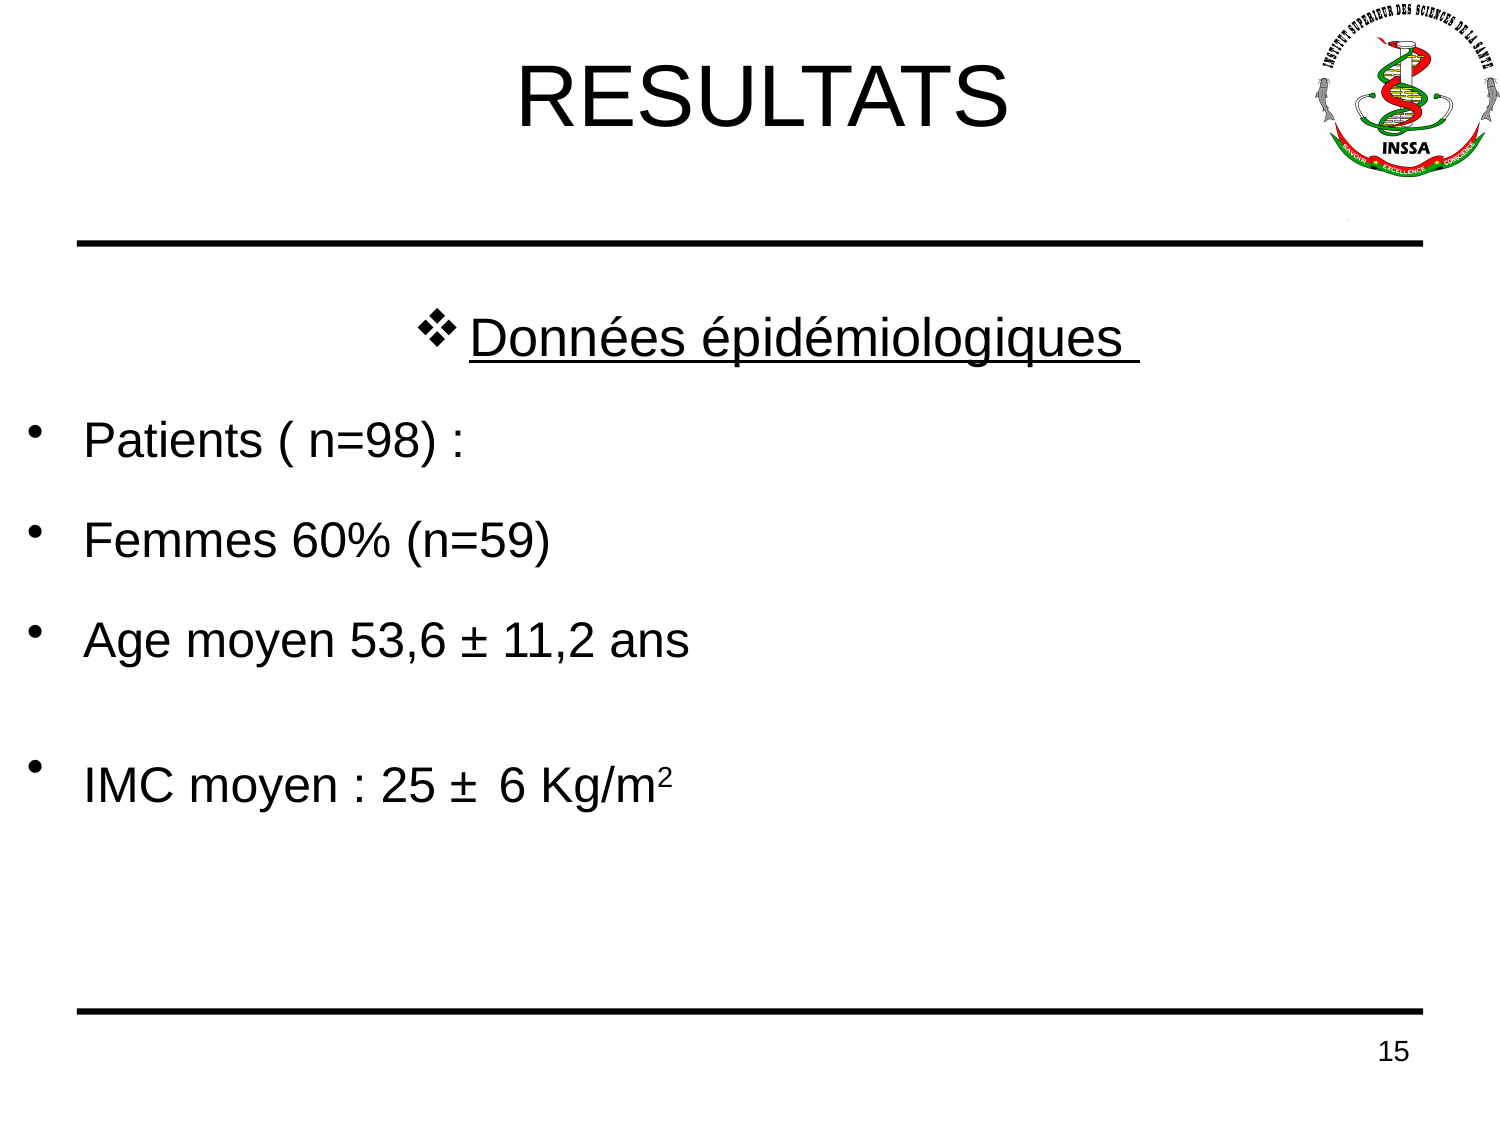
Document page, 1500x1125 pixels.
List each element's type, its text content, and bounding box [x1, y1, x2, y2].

picture [1315, 0, 1500, 220]
slide_number 15 [1074, 1024, 1426, 1103]
list Données épidémiologiques Patients ( n=98) : Femmes 60% (n=59) Age moyen 53,6 ± 11,2 ans IMC moyen : 25 ± 6 Kg/m2 [11, 262, 1500, 1006]
title RESULTATS [88, 0, 1439, 186]
